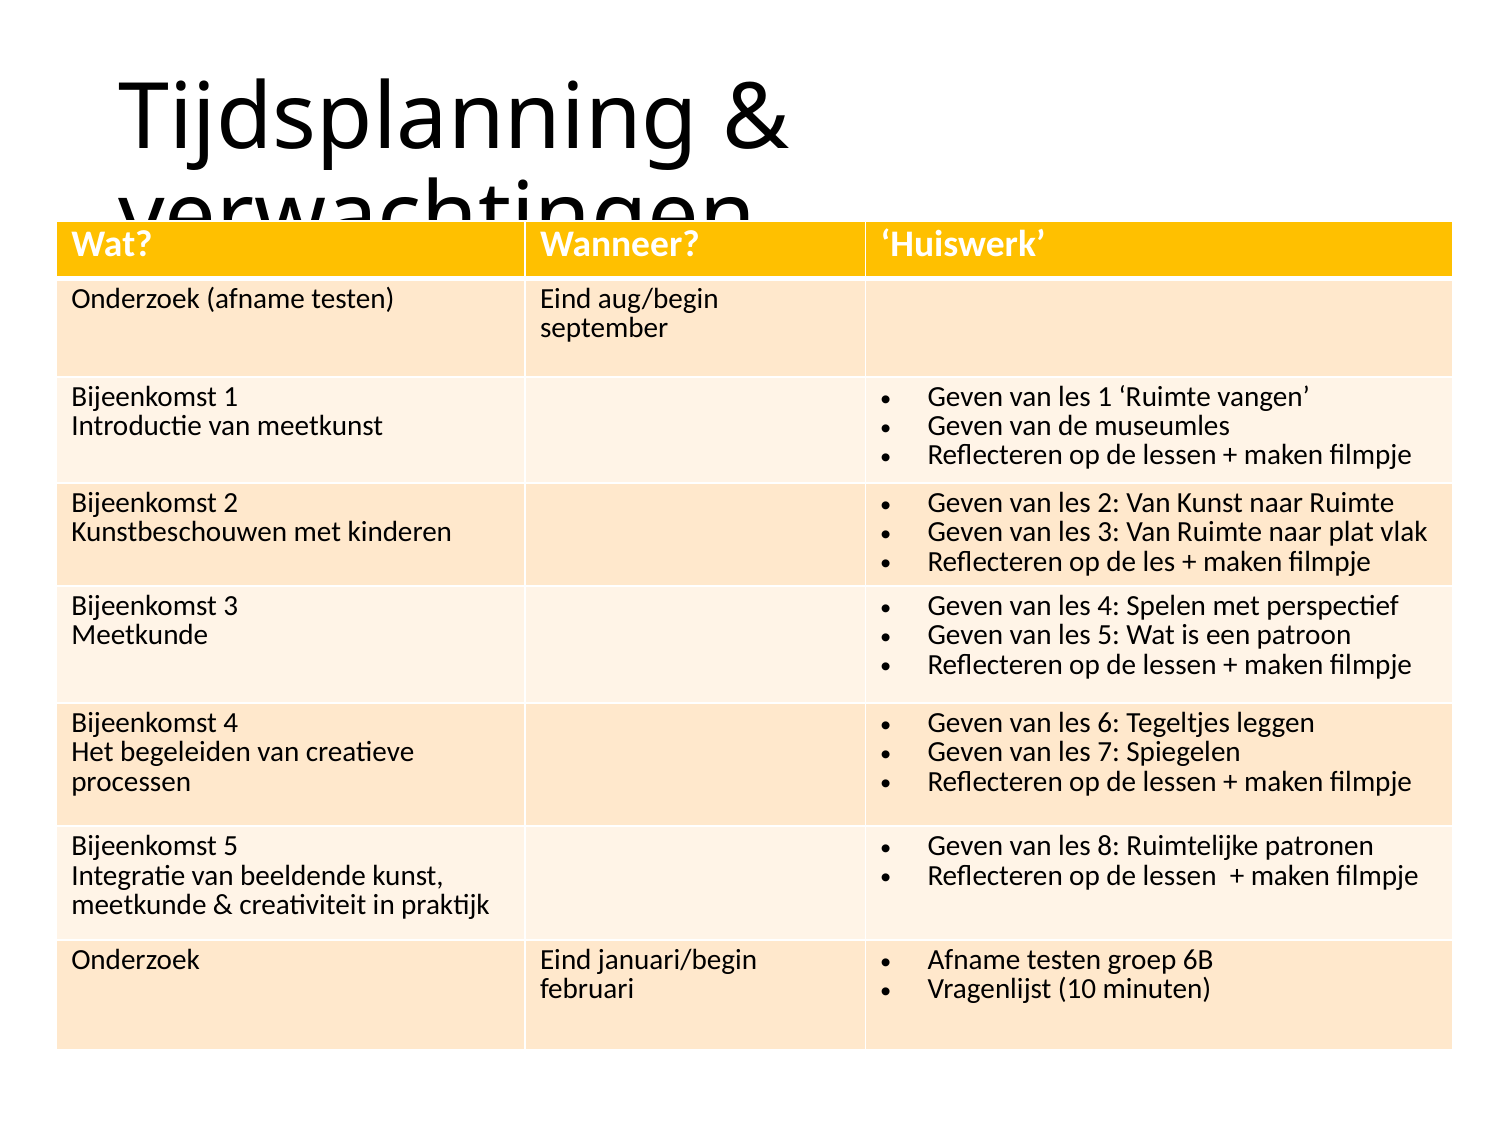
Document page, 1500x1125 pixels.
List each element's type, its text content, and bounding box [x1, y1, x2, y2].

table_cell Bijeenkomst 4 Het begeleiden van creatieve processen [57, 704, 524, 825]
table_cell Onderzoek (afname testen) [57, 281, 524, 376]
table_cell [526, 378, 865, 482]
table_cell [866, 281, 1452, 376]
title Tijdsplanning & verwachtingen [103, 59, 1397, 220]
table_cell Eind aug/begin september [526, 281, 865, 376]
table_header Wanneer? [526, 222, 865, 276]
table_cell Geven van les 1 ‘Ruimte vangen’ Geven van de museumles Reflecteren op de lessen + maken filmpje [866, 378, 1452, 482]
table_cell Afname testen groep 6B Vragenlijst (10 minuten) [866, 941, 1452, 1049]
table_cell Geven van les 6: Tegeltjes leggen Geven van les 7: Spiegelen Reflecteren op de lessen + maken filmpje [866, 704, 1452, 825]
table_header ‘Huiswerk’ [866, 222, 1452, 276]
table_header Wat? [57, 222, 524, 276]
table_cell Bijeenkomst 5 Integratie van beeldende kunst, meetkunde & creativiteit in praktijk [57, 827, 524, 939]
table_cell [526, 827, 865, 939]
table_cell Bijeenkomst 1 Introductie van meetkunst [57, 378, 524, 482]
table_cell [526, 704, 865, 825]
table_cell Geven van les 2: Van Kunst naar Ruimte Geven van les 3: Van Ruimte naar plat vlak Reflecteren op de les + maken filmpje [866, 484, 1452, 585]
table_cell Eind januari/begin februari [526, 941, 865, 1049]
table_cell Bijeenkomst 3 Meetkunde [57, 587, 524, 702]
table_cell [526, 484, 865, 585]
table_cell Geven van les 8: Ruimtelijke patronen Reflecteren op de lessen + maken filmpje [866, 827, 1452, 939]
table_cell Bijeenkomst 2 Kunstbeschouwen met kinderen [57, 484, 524, 585]
table_cell Geven van les 4: Spelen met perspectief Geven van les 5: Wat is een patroon Reflecteren op de lessen + maken filmpje [866, 587, 1452, 702]
table_cell Onderzoek [57, 941, 524, 1049]
table_cell [526, 587, 865, 702]
